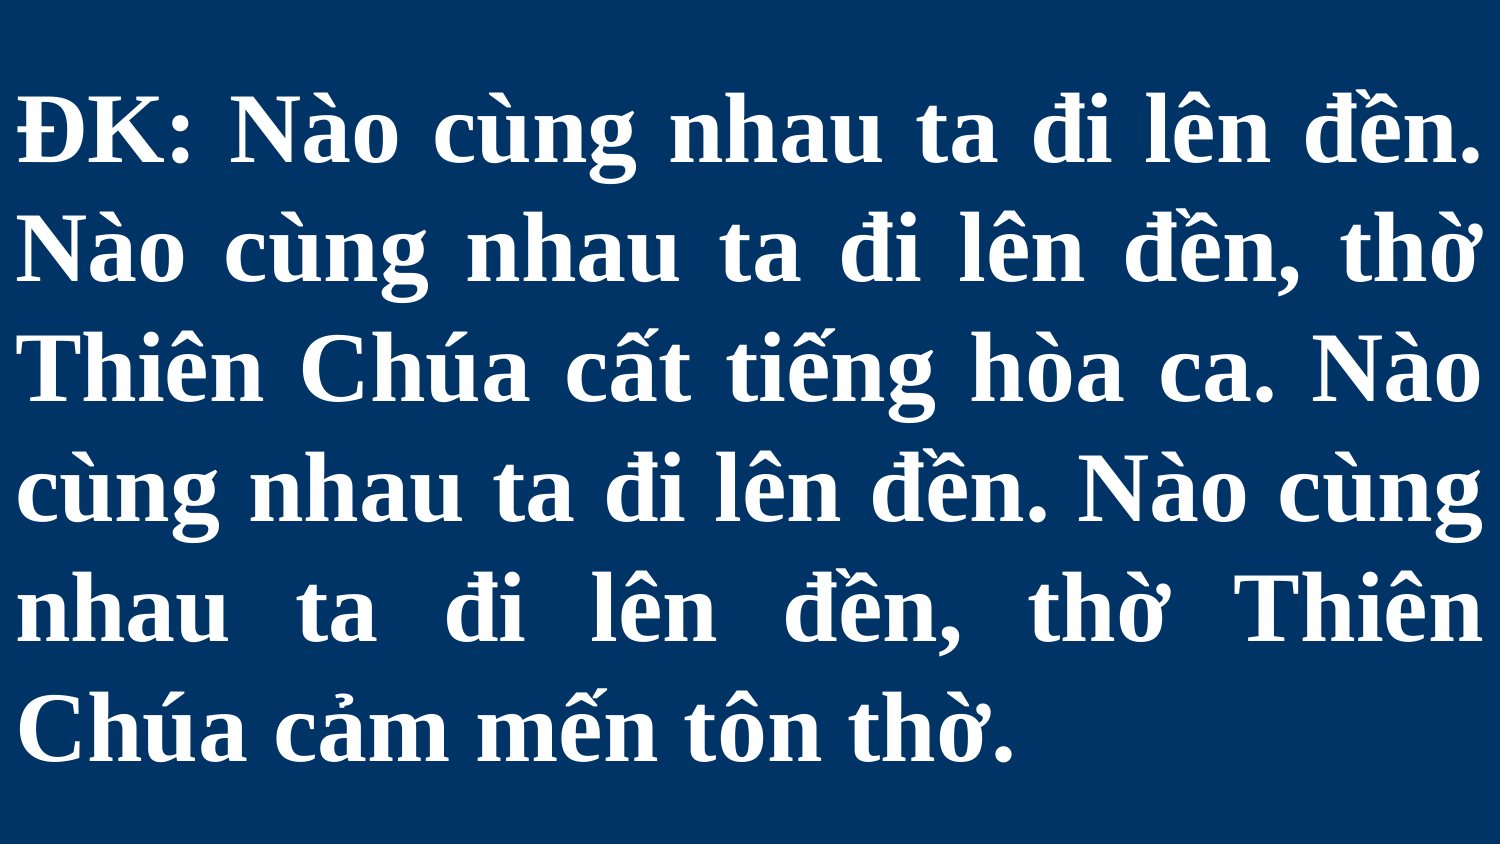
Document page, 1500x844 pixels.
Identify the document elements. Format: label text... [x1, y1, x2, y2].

title ĐK: Nào cùng nhau ta đi lên đền. Nào cùng nhau ta đi lên đền, thờ Thiên Chúa cất tiếng hòa ca. Nào cùng nhau ta đi lên đền. Nào cùng nhau ta đi lên đền, thờ Thiên Chúa cảm mến tôn thờ. [0, 0, 1500, 844]
